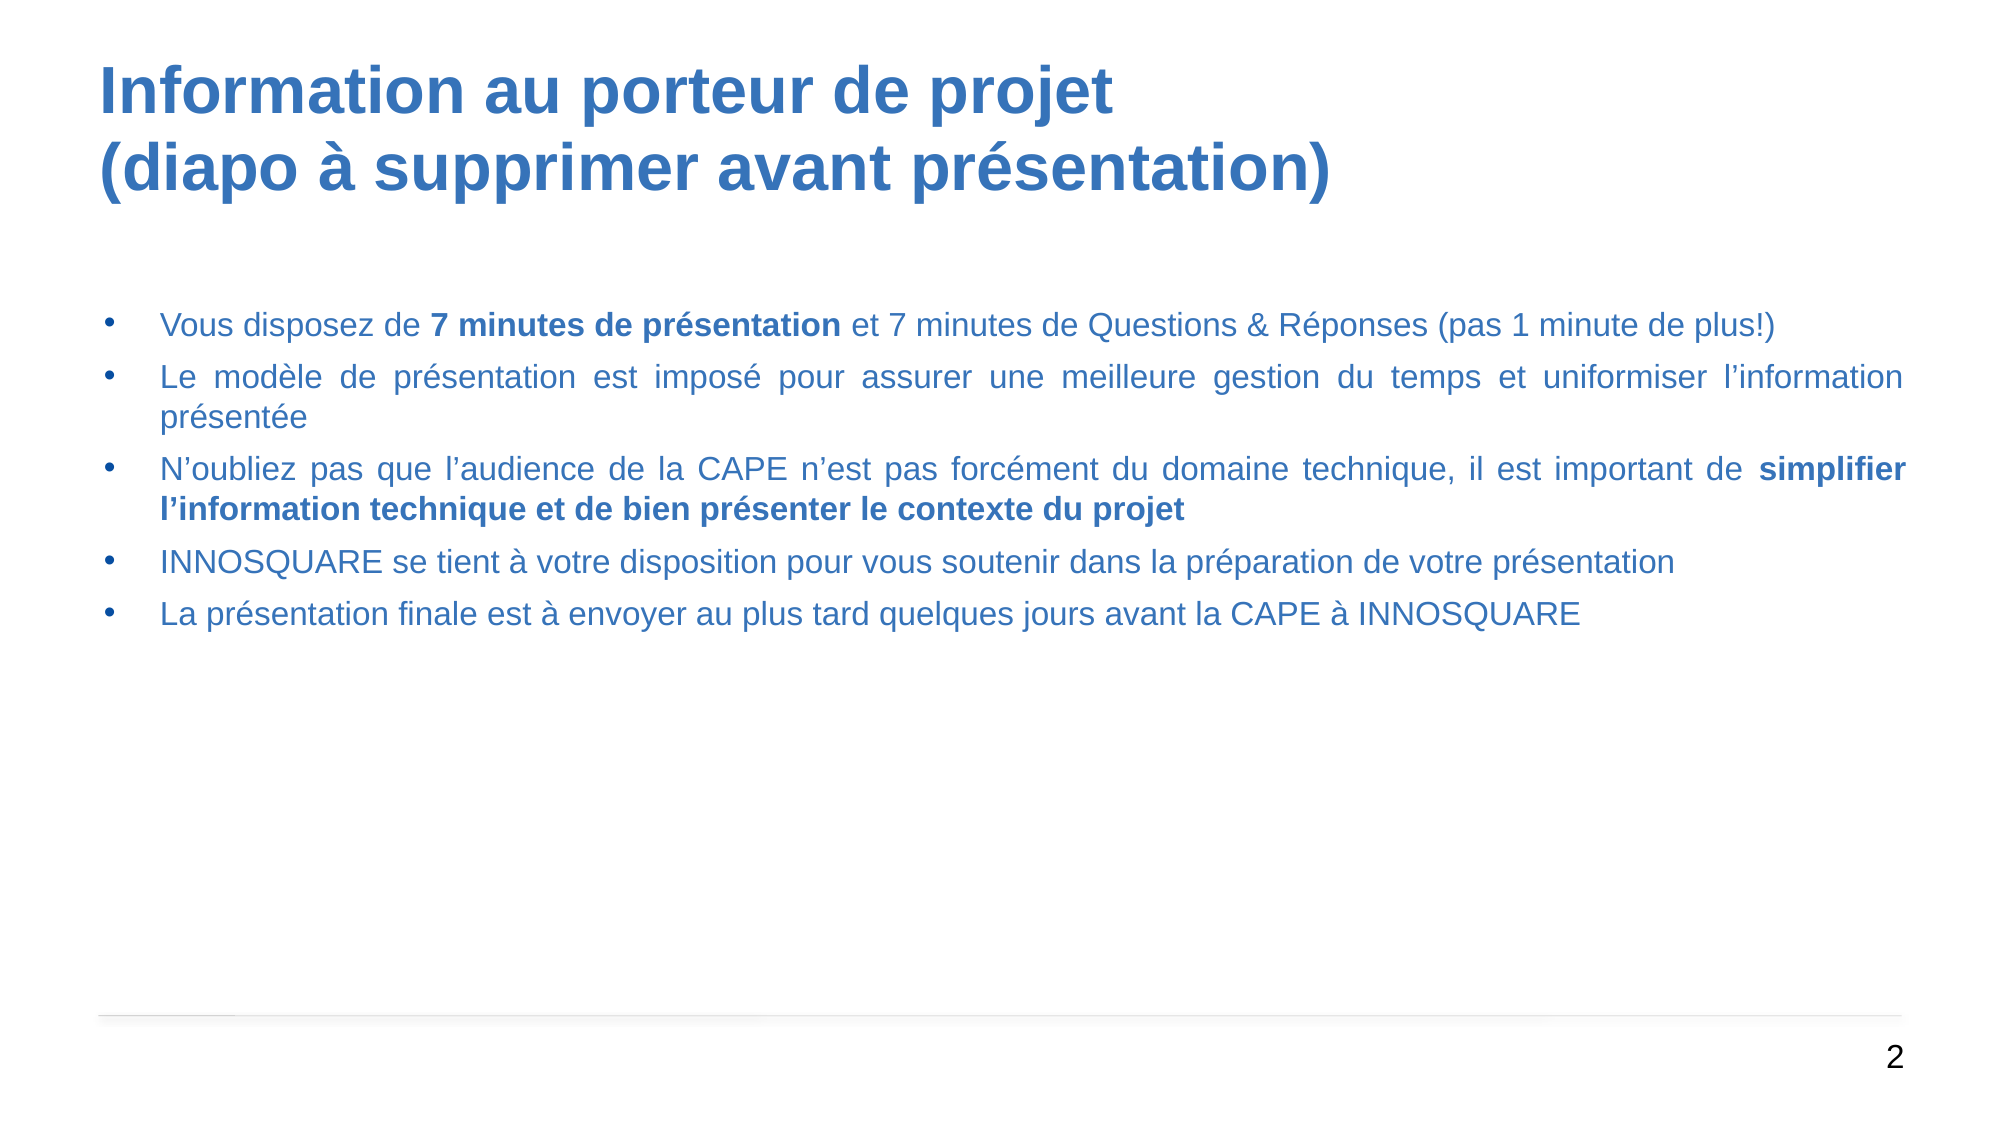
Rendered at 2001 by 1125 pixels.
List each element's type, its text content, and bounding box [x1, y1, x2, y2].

list Vous disposez de 7 minutes de présentation et 7 minutes de Questions & Réponses (pas 1 minute de plus!) Le modèle de présentation est imposé pour assurer une meilleure gestion du temps et uniformiser l’information présentée N’oubliez pas que l’audience de la CAPE n’est pas forcément du domaine technique, il est important de simplifier l’information technique et de bien présenter le contexte du projet INNOSQUARE se tient à votre disposition pour vous soutenir dans la préparation de votre présentation La présentation finale est à envoyer au plus tard quelques jours avant la CAPE à INNOSQUARE [103, 302, 1907, 690]
title Information au porteur de projet (diapo à supprimer avant présentation) [99, 49, 1903, 212]
